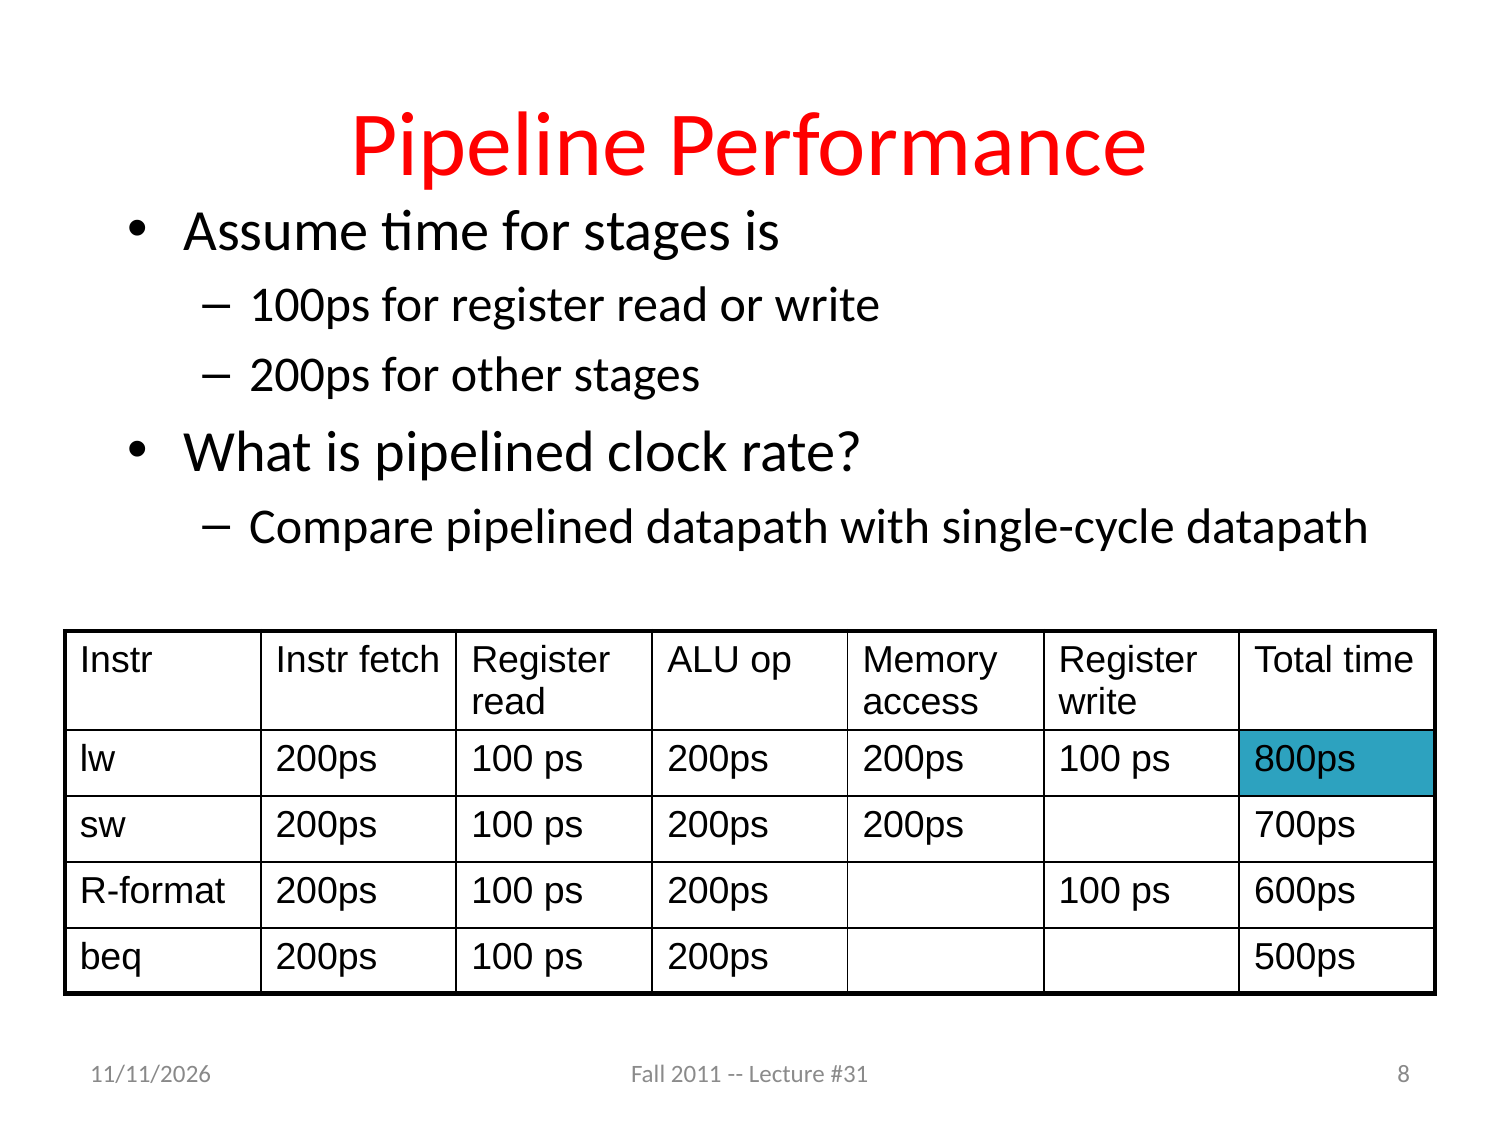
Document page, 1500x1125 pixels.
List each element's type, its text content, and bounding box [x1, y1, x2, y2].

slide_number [75, 1042, 425, 1103]
table_cell 100 ps [1045, 731, 1238, 795]
table_header Instr fetch [262, 633, 455, 729]
table_cell 100 ps [457, 731, 651, 795]
table_cell 200ps [262, 863, 455, 927]
table_cell beq [67, 929, 260, 991]
table_cell 500ps [1240, 929, 1433, 991]
table_cell 100 ps [457, 863, 651, 927]
table_cell 200ps [262, 797, 455, 861]
table_cell 200ps [653, 929, 847, 991]
table_cell lw [67, 731, 260, 795]
table_header ALU op [653, 633, 847, 729]
table_cell 200ps [653, 863, 847, 927]
footer Fall 2011 -- Lecture #31 [512, 1042, 988, 1103]
table_cell 200ps [653, 731, 847, 795]
table_cell 200ps [262, 929, 455, 991]
table_header Instr [67, 633, 260, 729]
table_cell 100 ps [457, 797, 651, 861]
table_cell 100 ps [1045, 863, 1238, 927]
table_cell 100 ps [457, 929, 651, 991]
table_cell 200ps [262, 731, 455, 795]
title Pipeline Performance [75, 45, 1425, 233]
table_header Register read [457, 633, 651, 729]
list Assume time for stages is 100ps for register read or write 200ps for other stages What is pipelined clock rate? Compare pipelined datapath with single-cycle datapath [112, 184, 1469, 601]
table_cell 200ps [848, 731, 1043, 795]
table_header Total time [1240, 633, 1433, 729]
table_cell [848, 929, 1043, 991]
table_cell 600ps [1240, 863, 1433, 927]
table_cell 200ps [848, 797, 1043, 861]
table_cell [848, 863, 1043, 927]
slide_number 8 [1074, 1042, 1425, 1103]
table_cell sw [67, 797, 260, 861]
table_cell 200ps [653, 797, 847, 861]
table_cell 800ps [1240, 731, 1433, 795]
table_cell 700ps [1240, 797, 1433, 861]
table_cell R-format [67, 863, 260, 927]
table_cell [1045, 797, 1238, 861]
table_header Memory access [848, 633, 1043, 729]
table_cell [1045, 929, 1238, 991]
table_header Register write [1045, 633, 1238, 729]
